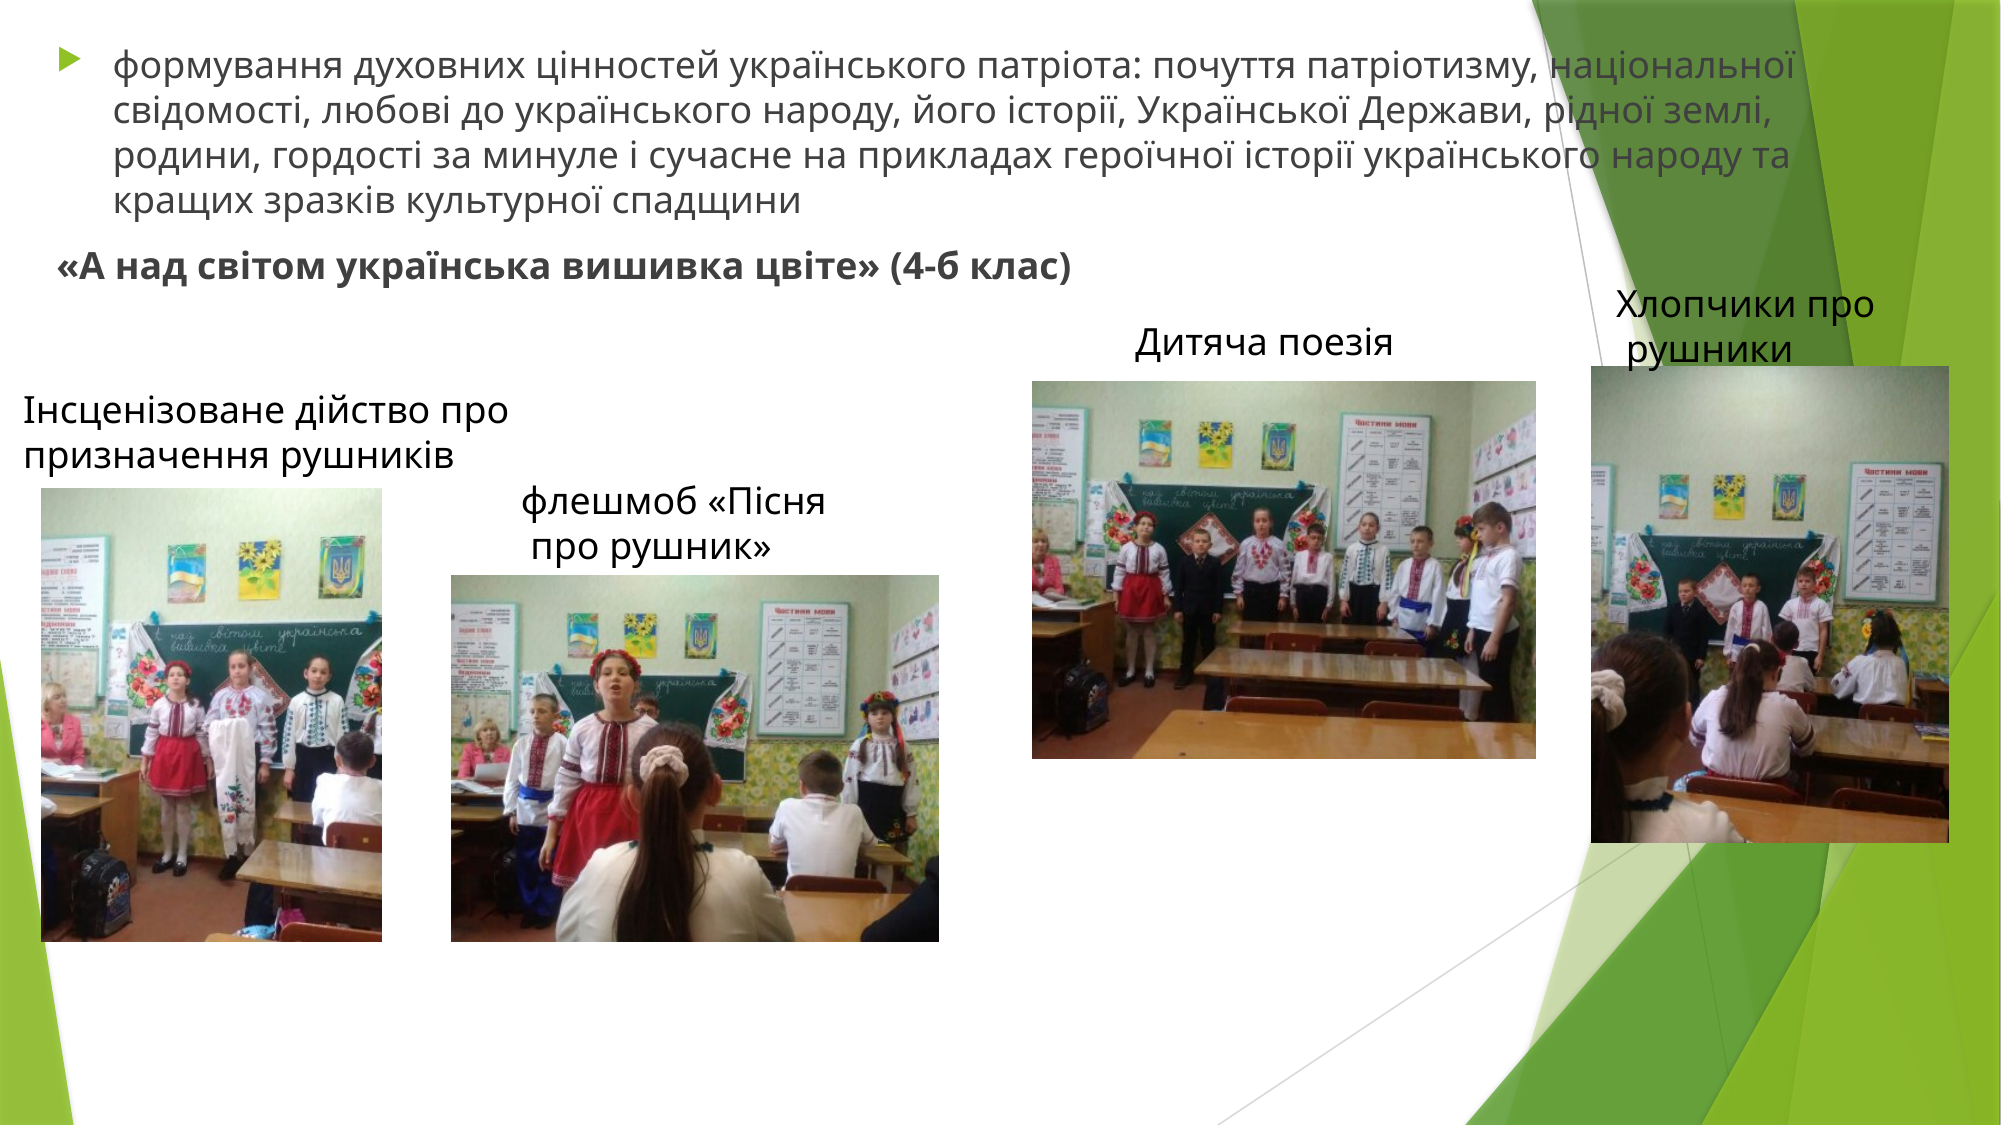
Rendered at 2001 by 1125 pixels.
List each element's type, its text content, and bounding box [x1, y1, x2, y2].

picture [1031, 381, 1536, 760]
picture [450, 575, 940, 942]
text_box Хлопчики про рушники [1601, 272, 1891, 365]
picture [1591, 366, 1950, 844]
list формування духовних цінностей українського патріота: почуття патріотизму, національної свідомості, любові до українського народу, його історії, Української Держави, рідної землі, родини, гордості за минуле і сучасне на прикладах героїчної історії українського народу та кращих зразків культурної спадщини «А над світом українська вишивка цвіте» (4-б клас) [41, 33, 1949, 1095]
text_box Дитяча поезія [1120, 310, 1410, 370]
text_box Інсценізоване дійство про призначення рушників [8, 378, 535, 484]
text_box флешмоб «Пісня про рушник» [505, 469, 842, 574]
picture [40, 487, 382, 942]
